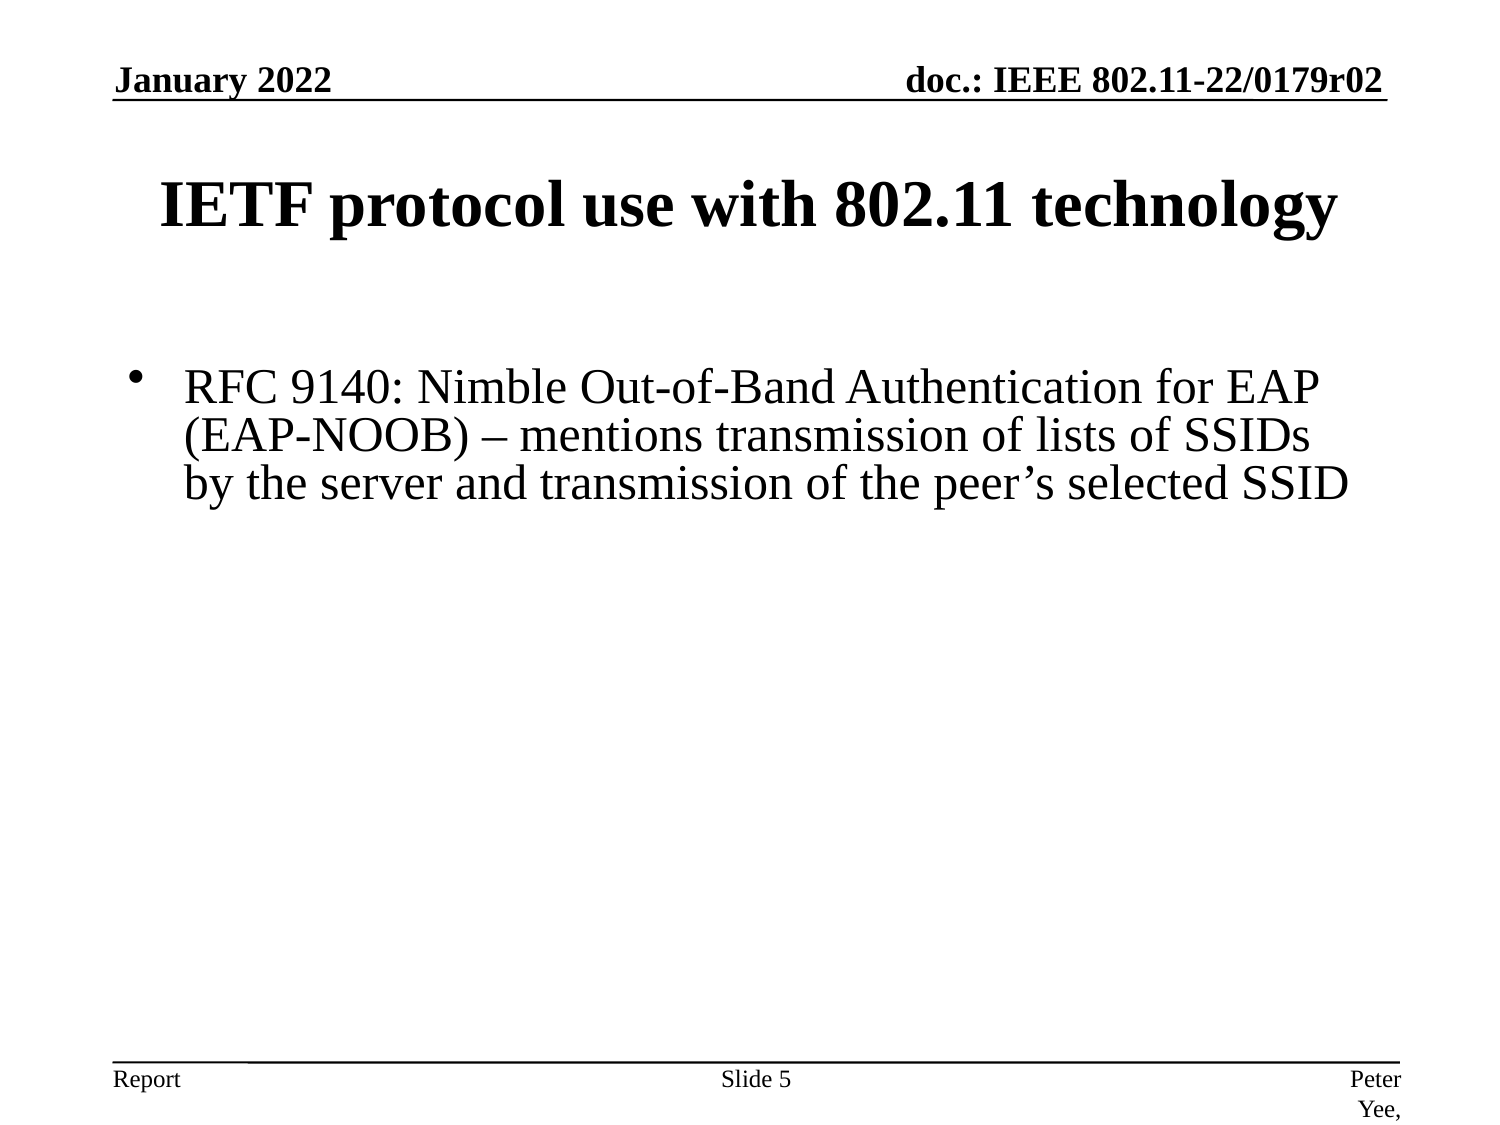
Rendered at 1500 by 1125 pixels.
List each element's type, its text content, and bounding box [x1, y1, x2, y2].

slide_number Slide 5 [712, 1062, 800, 1093]
title IETF protocol use with 802.11 technology [112, 112, 1388, 288]
list RFC 9140: Nimble Out-of-Band Authentication for EAP (EAP‑NOOB) – mentions transmission of lists of SSIDs by the server and transmission of the peer’s selected SSID [112, 324, 1388, 1000]
footer Peter Yee, AKAYLA [1325, 1062, 1402, 1093]
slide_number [114, 54, 425, 100]
